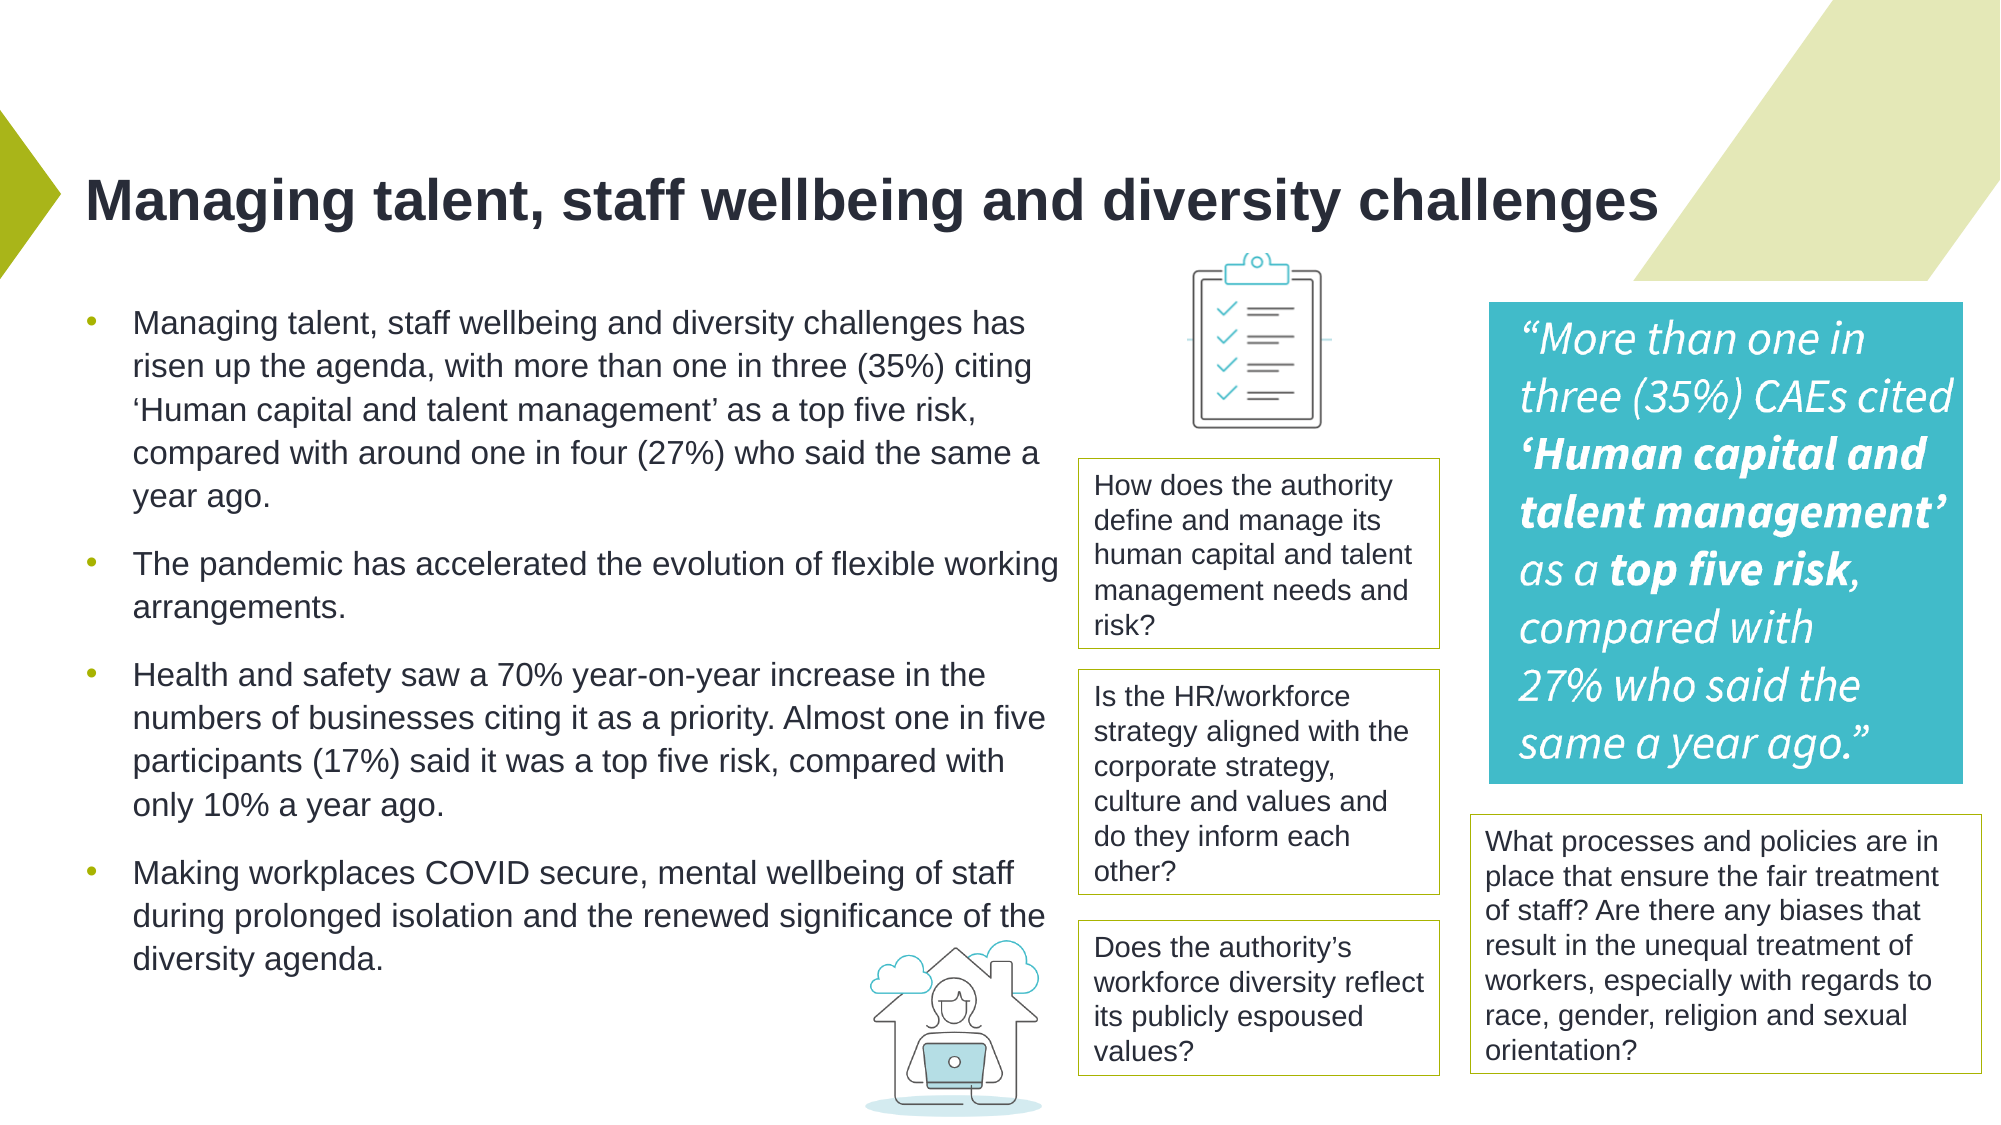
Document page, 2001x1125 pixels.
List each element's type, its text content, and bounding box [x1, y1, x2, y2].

text_box How does the authority define and manage its human capital and talent management needs and risk? [1078, 458, 1440, 649]
title Managing talent, staff wellbeing and diversity challenges [70, 0, 1776, 240]
picture [0, 89, 62, 193]
picture [860, 936, 1049, 1118]
text_box Does the authority’s workforce diversity reflect its publicly espoused values? [1078, 920, 1440, 1076]
picture [1187, 253, 1332, 430]
picture [1489, 301, 1963, 784]
list Managing talent, staff wellbeing and diversity challenges has risen up the agenda, with more than one in three (35%) citing ‘Human capital and talent management’ as a top five risk, compared with around one in four (27%) who said the same a year ago. The pandemic has accelerated the evolution of flexible working arrangements. Health and safety saw a 70% year-on-year increase in the numbers of businesses citing it as a priority. Almost one in five participants (17%) said it was a top five risk, compared with only 10% a year ago. Making workplaces COVID secure, mental wellbeing of staff during prolonged isolation and the renewed significance of the diversity agenda. [70, 290, 1086, 1083]
picture [0, 195, 62, 291]
text_box Is the HR/workforce strategy aligned with the corporate strategy, culture and values and do they inform each other? [1078, 669, 1440, 895]
text_box What processes and policies are in place that ensure the fair treatment of staff? Are there any biases that result in the unequal treatment of workers, especially with regards to race, gender, religion and sexual orientation? [1470, 814, 1982, 1074]
